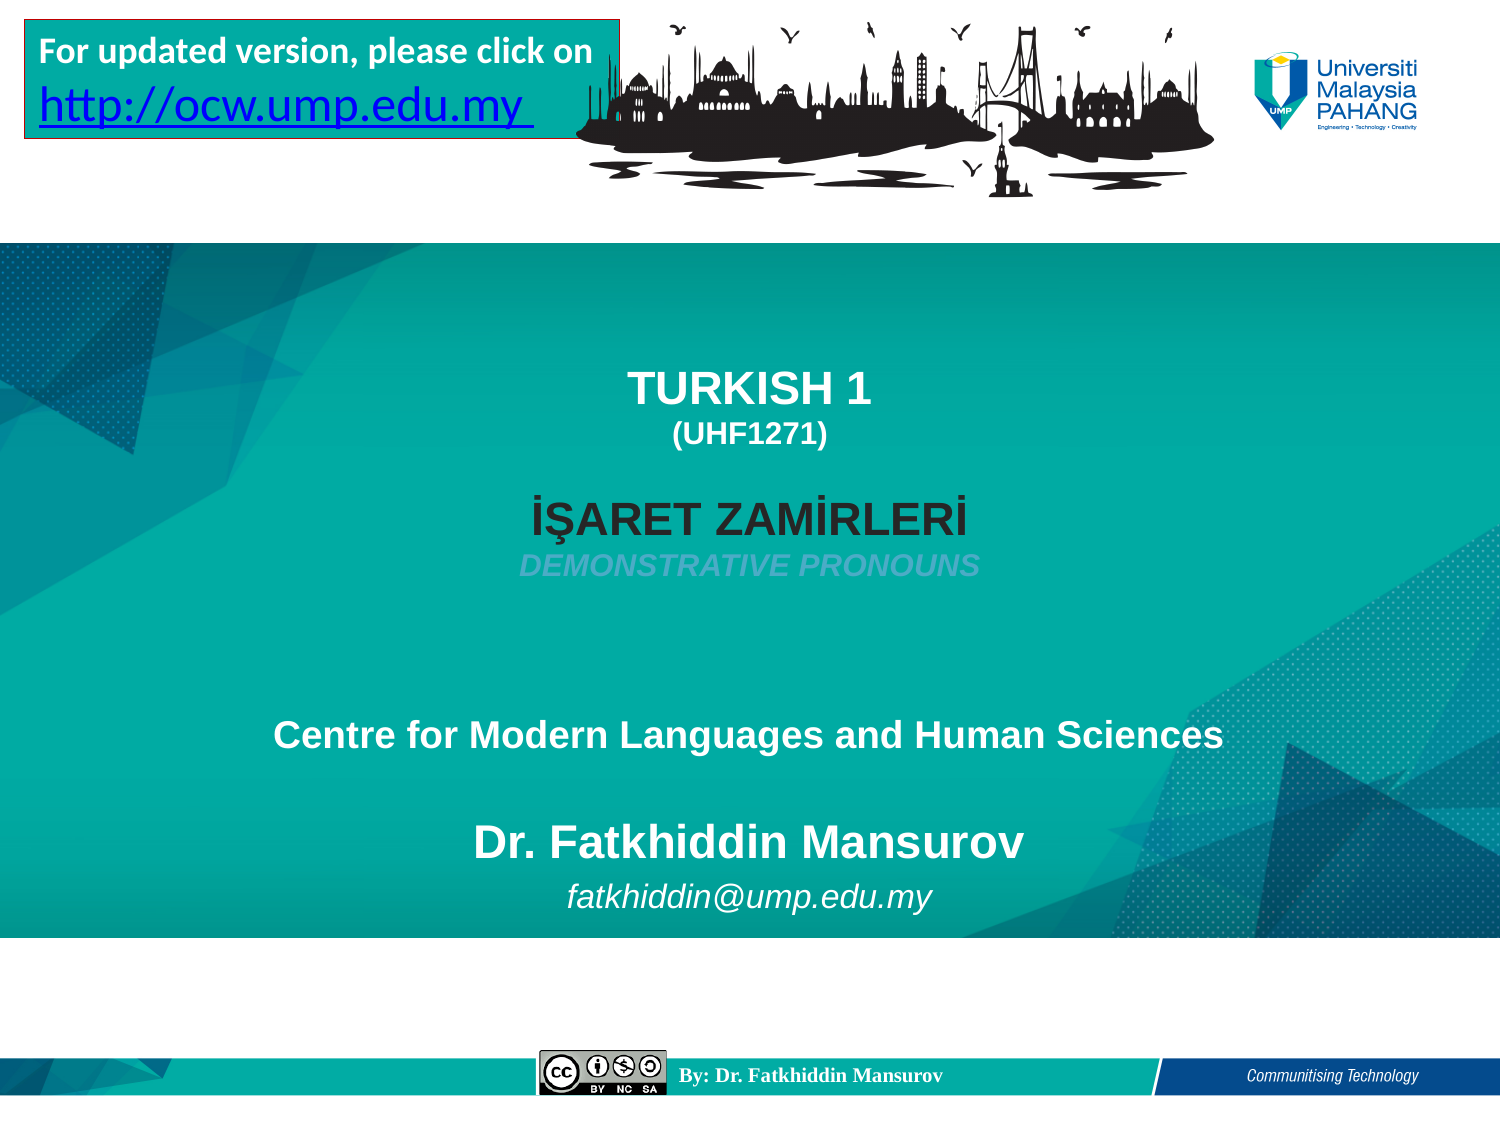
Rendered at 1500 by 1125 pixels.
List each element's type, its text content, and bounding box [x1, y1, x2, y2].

picture [0, 0, 1500, 1125]
subtitle Centre for Modern Languages and Human Sciences Dr. Fatkhiddin Mansurov fatkhiddin@ump.edu.my [224, 637, 1275, 925]
title TURKISH 1 (UHF1271) İŞARET ZAMİRLERİ DEMONSTRATIVE PRONOUNS [112, 349, 1388, 591]
